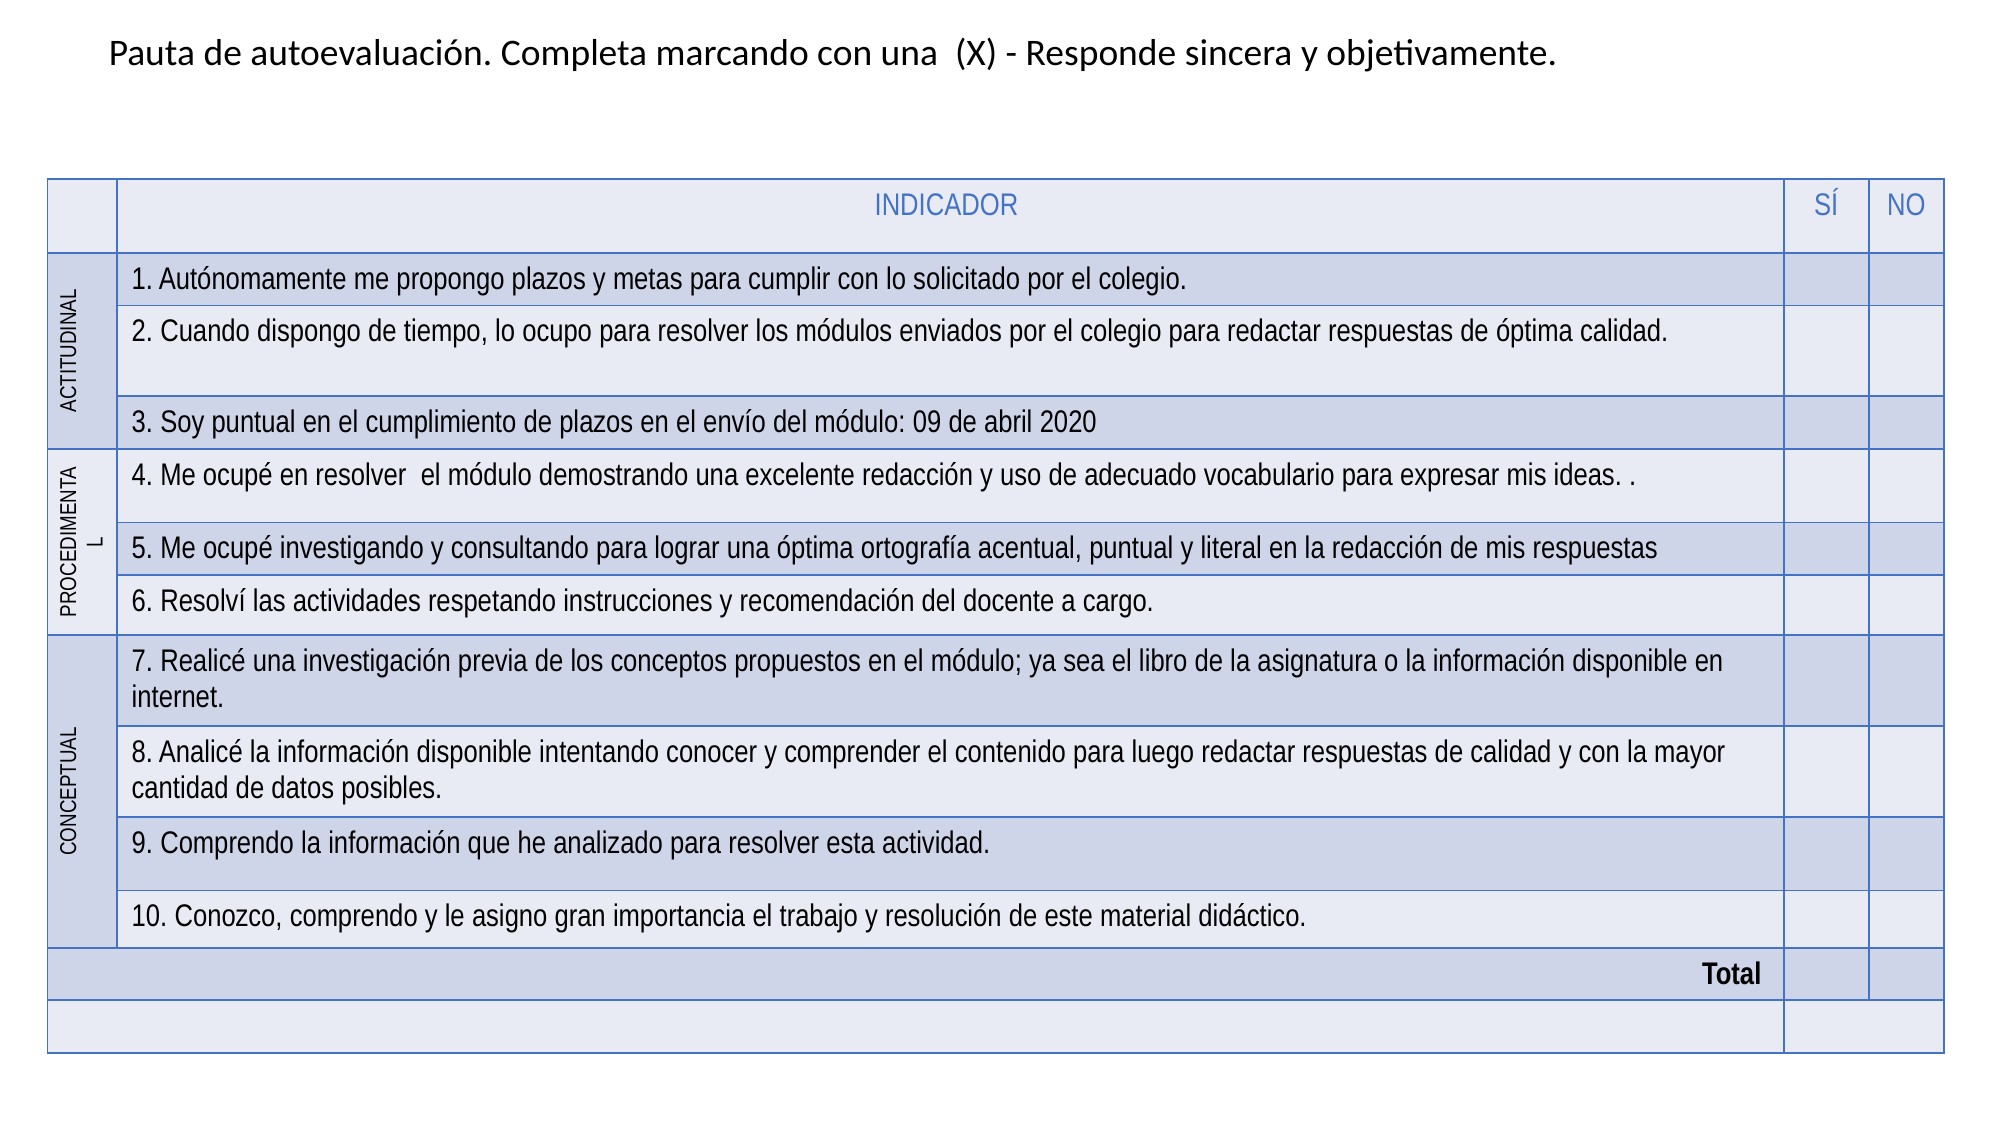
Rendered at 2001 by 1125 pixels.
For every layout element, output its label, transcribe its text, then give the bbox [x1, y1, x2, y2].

table_cell 4. Me ocupé en resolver el módulo demostrando una excelente redacción y uso de adecuado vocabulario para expresar mis ideas. . [118, 450, 1783, 522]
table_cell [1870, 254, 1943, 305]
table_cell [1785, 727, 1868, 816]
table_cell Total [48, 949, 1783, 999]
text_box Pauta de autoevaluación. Completa marcando con una (X) - Responde sincera y objetivamente. [94, 25, 1898, 118]
table_cell 1. Autónomamente me propongo plazos y metas para cumplir con lo solicitado por el colegio. [118, 254, 1783, 305]
table_cell [1785, 450, 1868, 522]
table_header NO [1870, 180, 1943, 252]
table_header SÍ [1785, 180, 1868, 252]
table_cell [1785, 576, 1868, 634]
table_cell [1870, 891, 1943, 947]
table_header [48, 180, 116, 252]
table_cell 2. Cuando dispongo de tiempo, lo ocupo para resolver los módulos enviados por el colegio para redactar respuestas de óptima calidad. [118, 306, 1783, 395]
table_cell [48, 1001, 1783, 1052]
table_cell ACTITUDINAL [48, 254, 116, 448]
table_cell [1870, 523, 1943, 574]
table_cell [1785, 306, 1868, 395]
table_header INDICADOR [118, 180, 1783, 252]
table_cell [1870, 949, 1943, 999]
table_cell CONCEPTUAL [48, 636, 116, 947]
table_cell [1785, 397, 1868, 448]
table_cell PROCEDIMENTAL [48, 450, 116, 634]
table_cell 6. Resolví las actividades respetando instrucciones y recomendación del docente a cargo. [118, 576, 1783, 634]
table_cell [1785, 891, 1868, 947]
table_cell 10. Conozco, comprendo y le asigno gran importancia el trabajo y resolución de este material didáctico. [118, 891, 1783, 947]
table_cell [1785, 254, 1868, 305]
table_cell [1870, 397, 1943, 448]
table_cell [1870, 636, 1943, 725]
table_cell 8. Analicé la información disponible intentando conocer y comprender el contenido para luego redactar respuestas de calidad y con la mayor cantidad de datos posibles. [118, 727, 1783, 816]
table_cell [1785, 949, 1868, 999]
table_cell [1870, 818, 1943, 890]
table_cell 9. Comprendo la información que he analizado para resolver esta actividad. [118, 818, 1783, 890]
table_cell 5. Me ocupé investigando y consultando para lograr una óptima ortografía acentual, puntual y literal en la redacción de mis respuestas [118, 523, 1783, 574]
table_cell [1785, 523, 1868, 574]
table_cell [1785, 1001, 1943, 1052]
table_cell [1785, 818, 1868, 890]
table_cell [1785, 636, 1868, 725]
table_cell 3. Soy puntual en el cumplimiento de plazos en el envío del módulo: 09 de abril 2020 [118, 397, 1783, 448]
table_cell [1870, 576, 1943, 634]
table_cell [1870, 450, 1943, 522]
table_cell 7. Realicé una investigación previa de los conceptos propuestos en el módulo; ya sea el libro de la asignatura o la información disponible en internet. [118, 636, 1783, 725]
table_cell [1870, 727, 1943, 816]
table_cell [1870, 306, 1943, 395]
